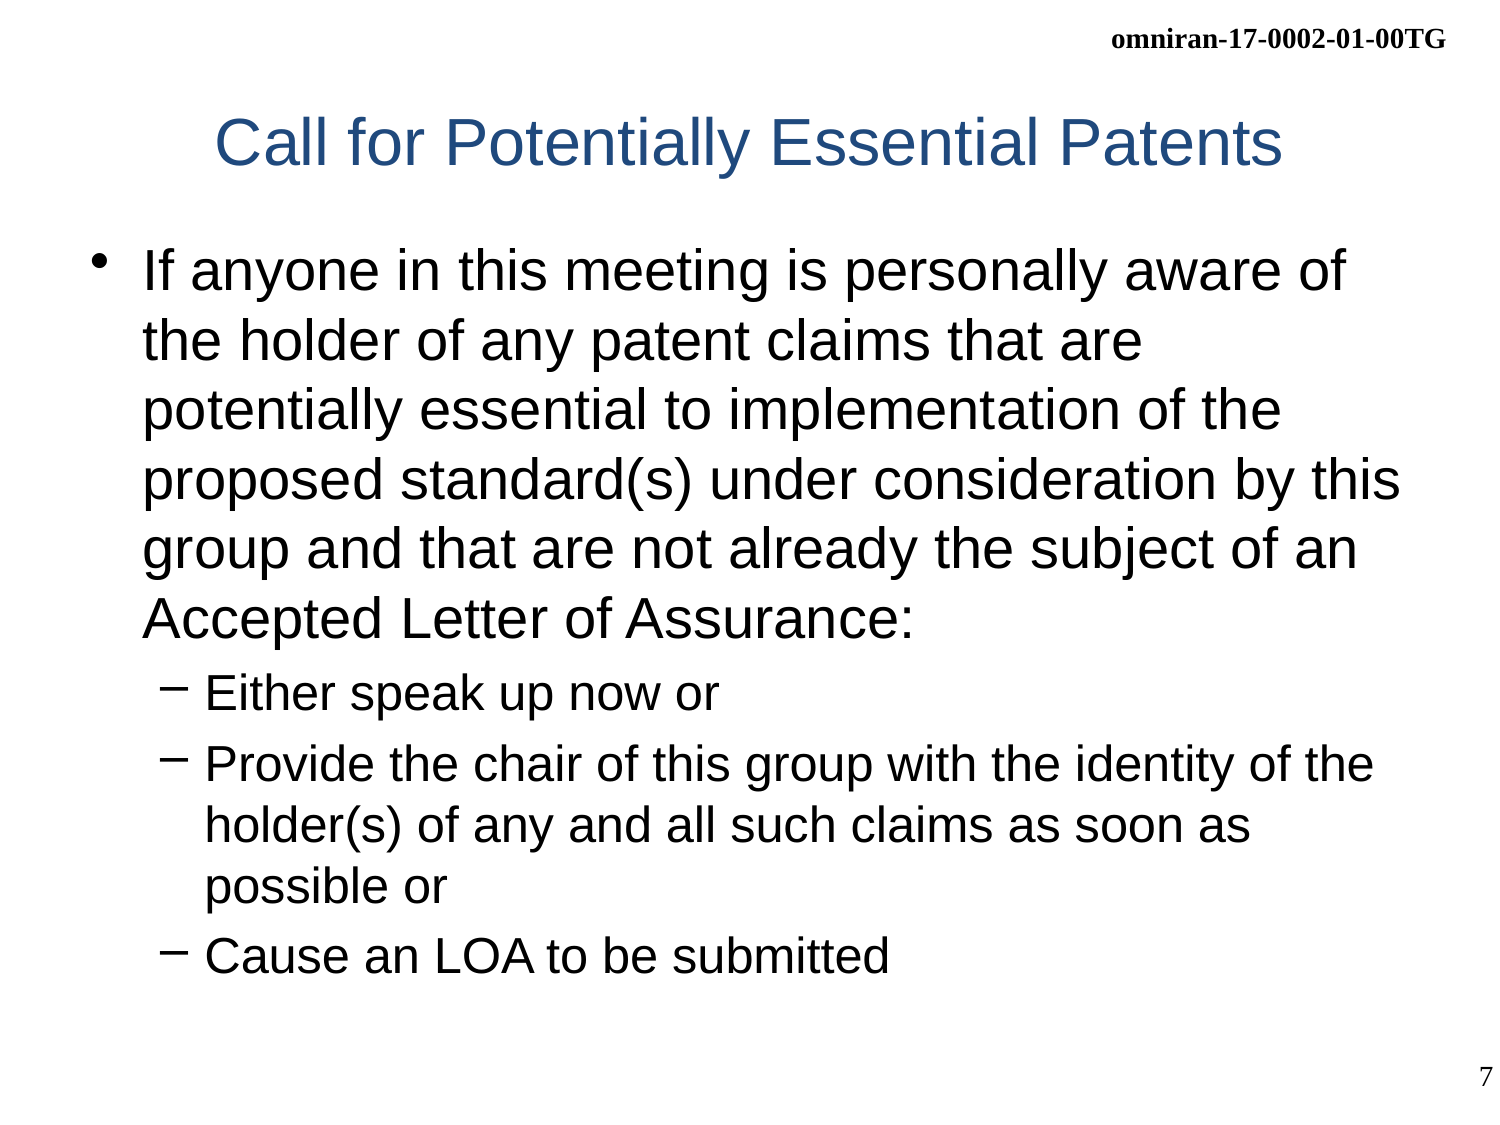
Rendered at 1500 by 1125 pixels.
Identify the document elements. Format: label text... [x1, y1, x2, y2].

title Call for Potentially Essential Patents [75, 45, 1425, 224]
list If anyone in this meeting is personally aware of the holder of any patent claims that are potentially essential to implementation of the proposed standard(s) under consideration by this group and that are not already the subject of an Accepted Letter of Assurance: Either speak up now or Provide the chair of this group with the identity of the holder(s) of any and all such claims as soon as possible or Cause an LOA to be submitted [75, 224, 1425, 1000]
